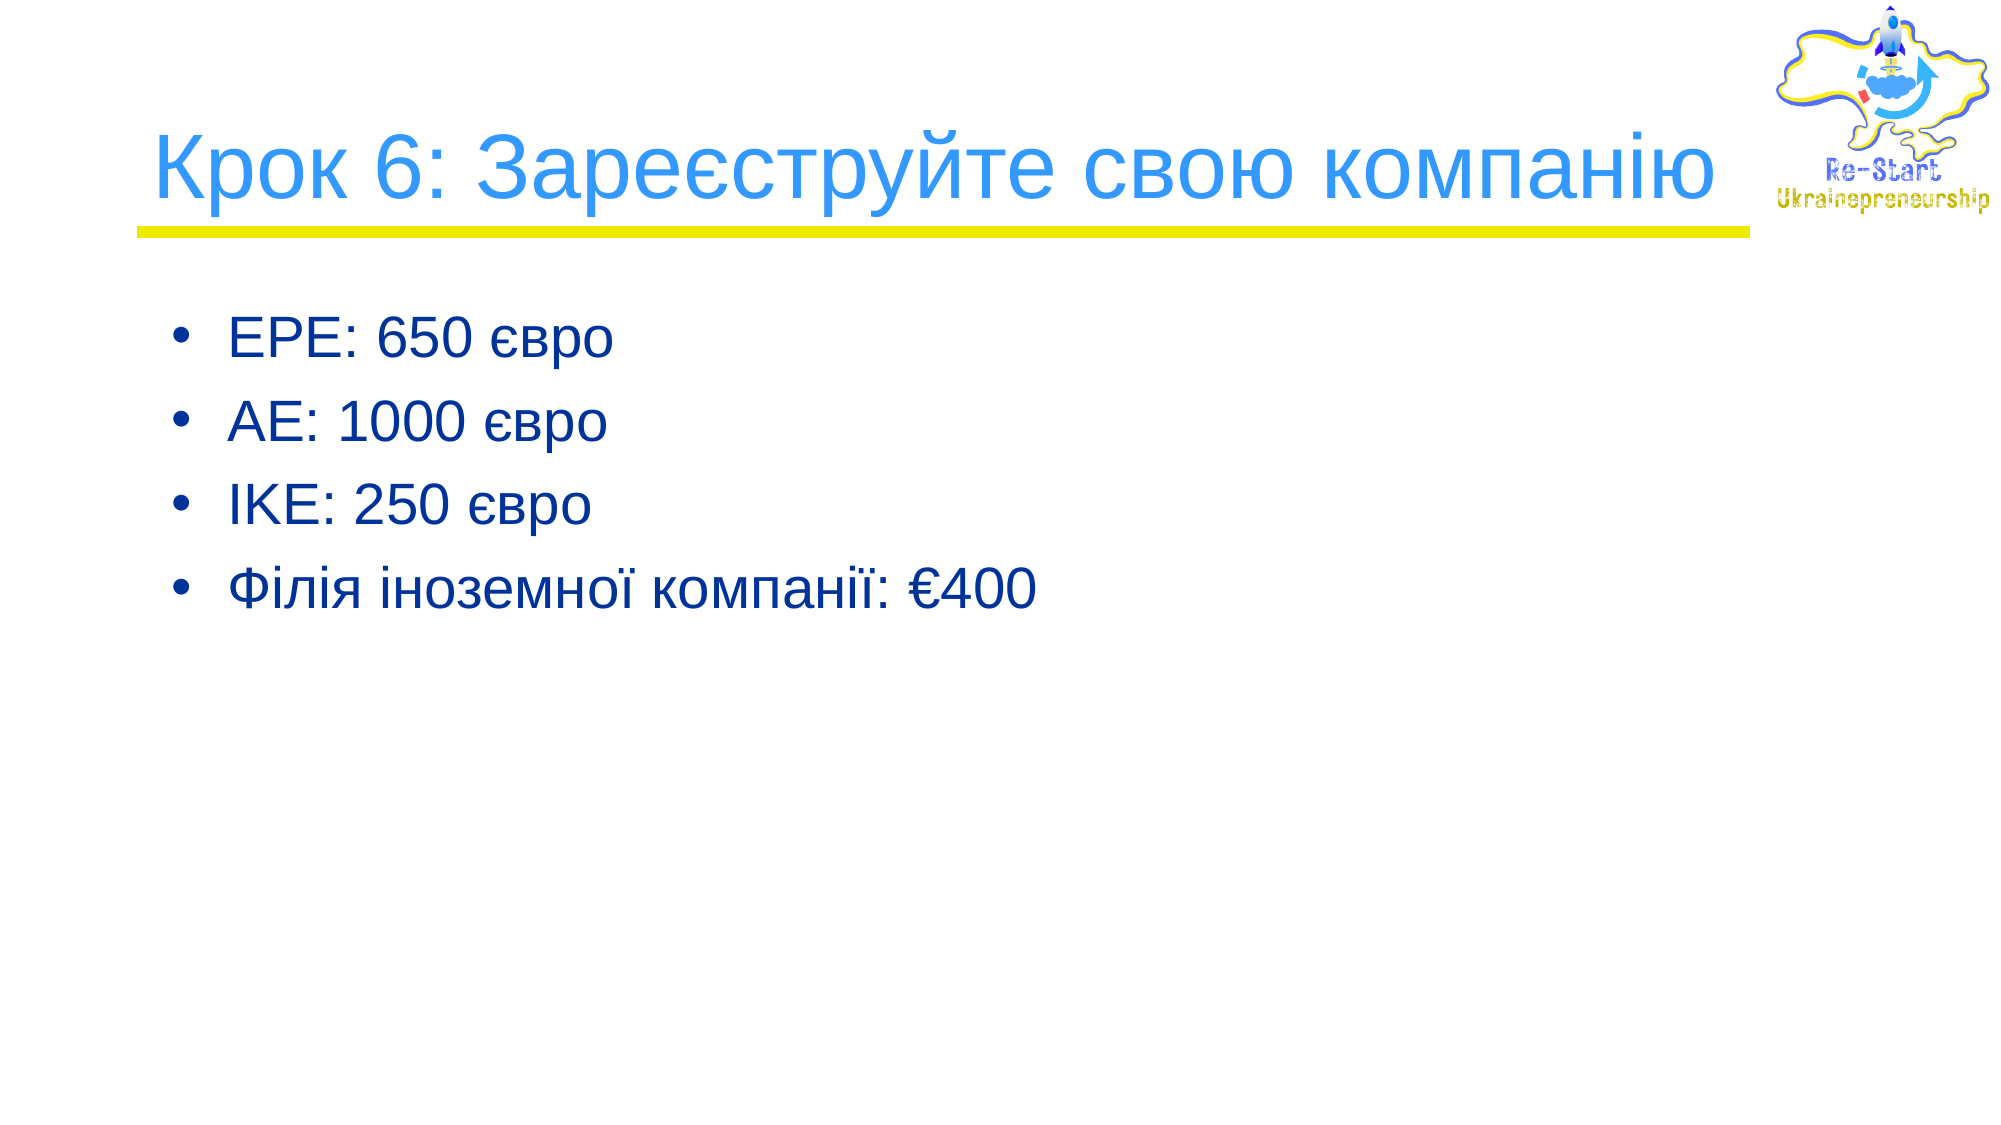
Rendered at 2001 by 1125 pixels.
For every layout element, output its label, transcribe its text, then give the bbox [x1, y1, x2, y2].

title Крок 6: Зареєструйте свою компанію [137, 59, 1863, 278]
list EPE: 650 євро AE: 1000 євро IKE: 250 євро Філія іноземної компанії: €400 [137, 299, 1863, 1014]
picture [1776, 5, 1990, 218]
